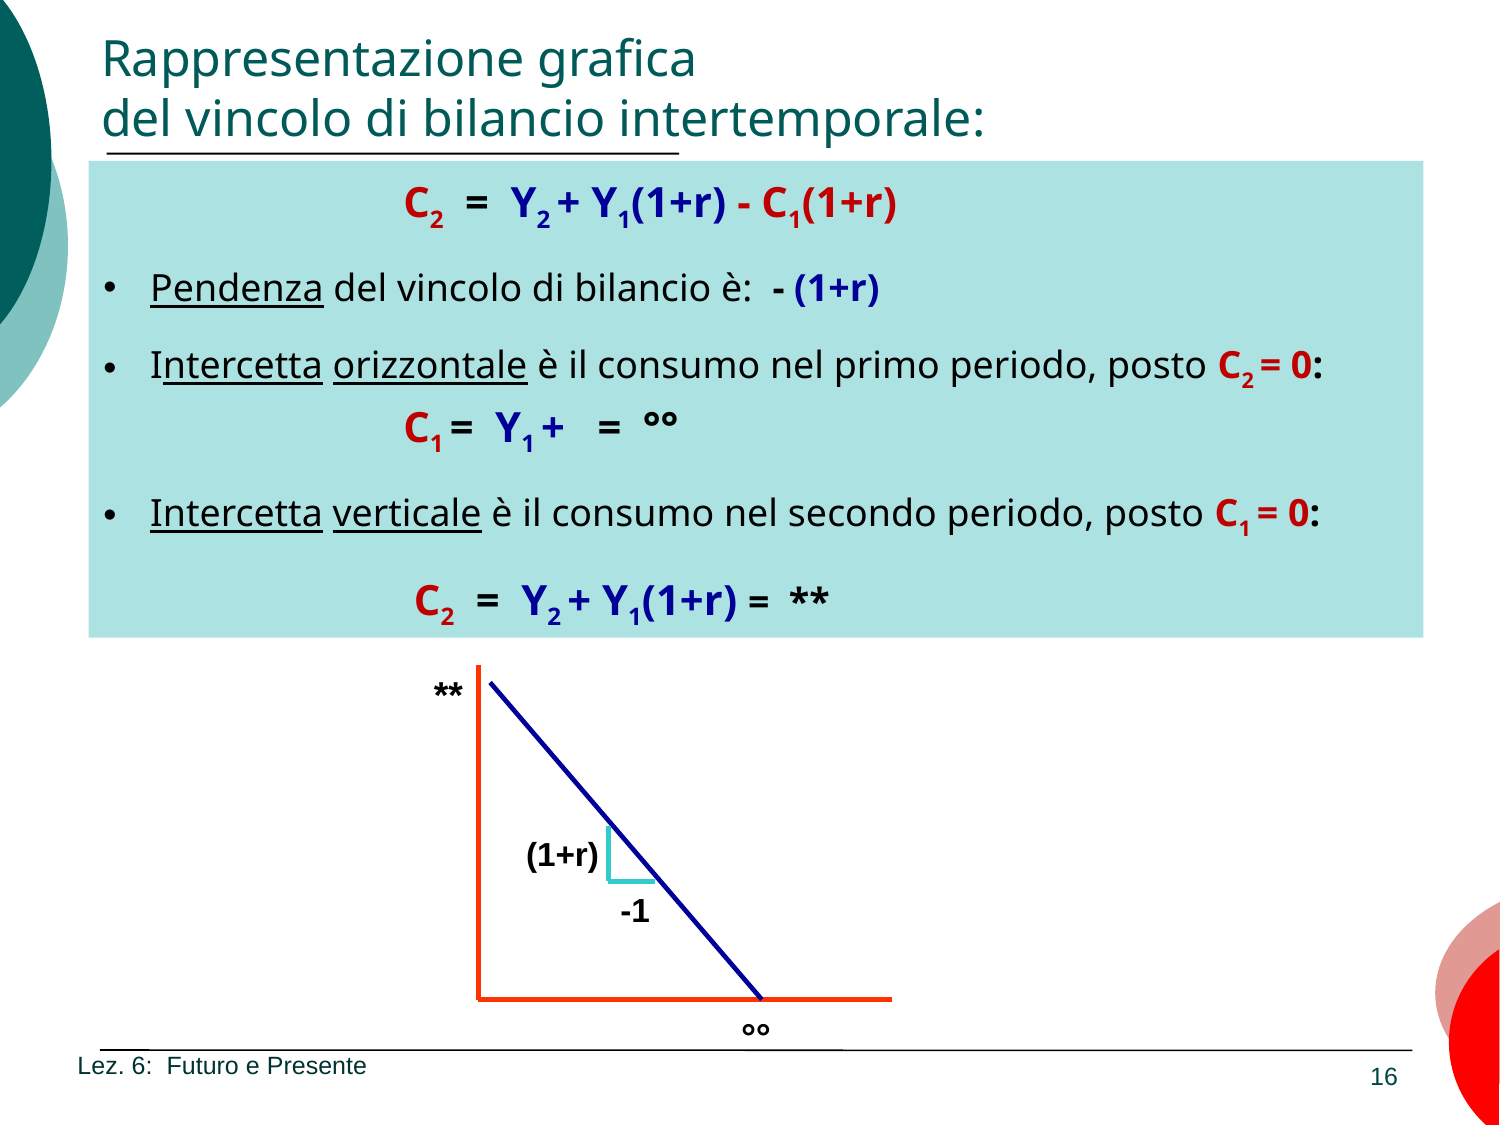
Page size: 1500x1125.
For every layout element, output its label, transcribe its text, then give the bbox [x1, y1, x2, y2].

text_box ** [419, 656, 490, 723]
footer Lez. 6: Futuro e Presente [62, 1049, 701, 1088]
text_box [489, 682, 763, 1000]
title Rappresentazione grafica del vincolo di bilancio intertemporale: [86, 72, 1459, 155]
text_box °° [726, 1007, 798, 1066]
